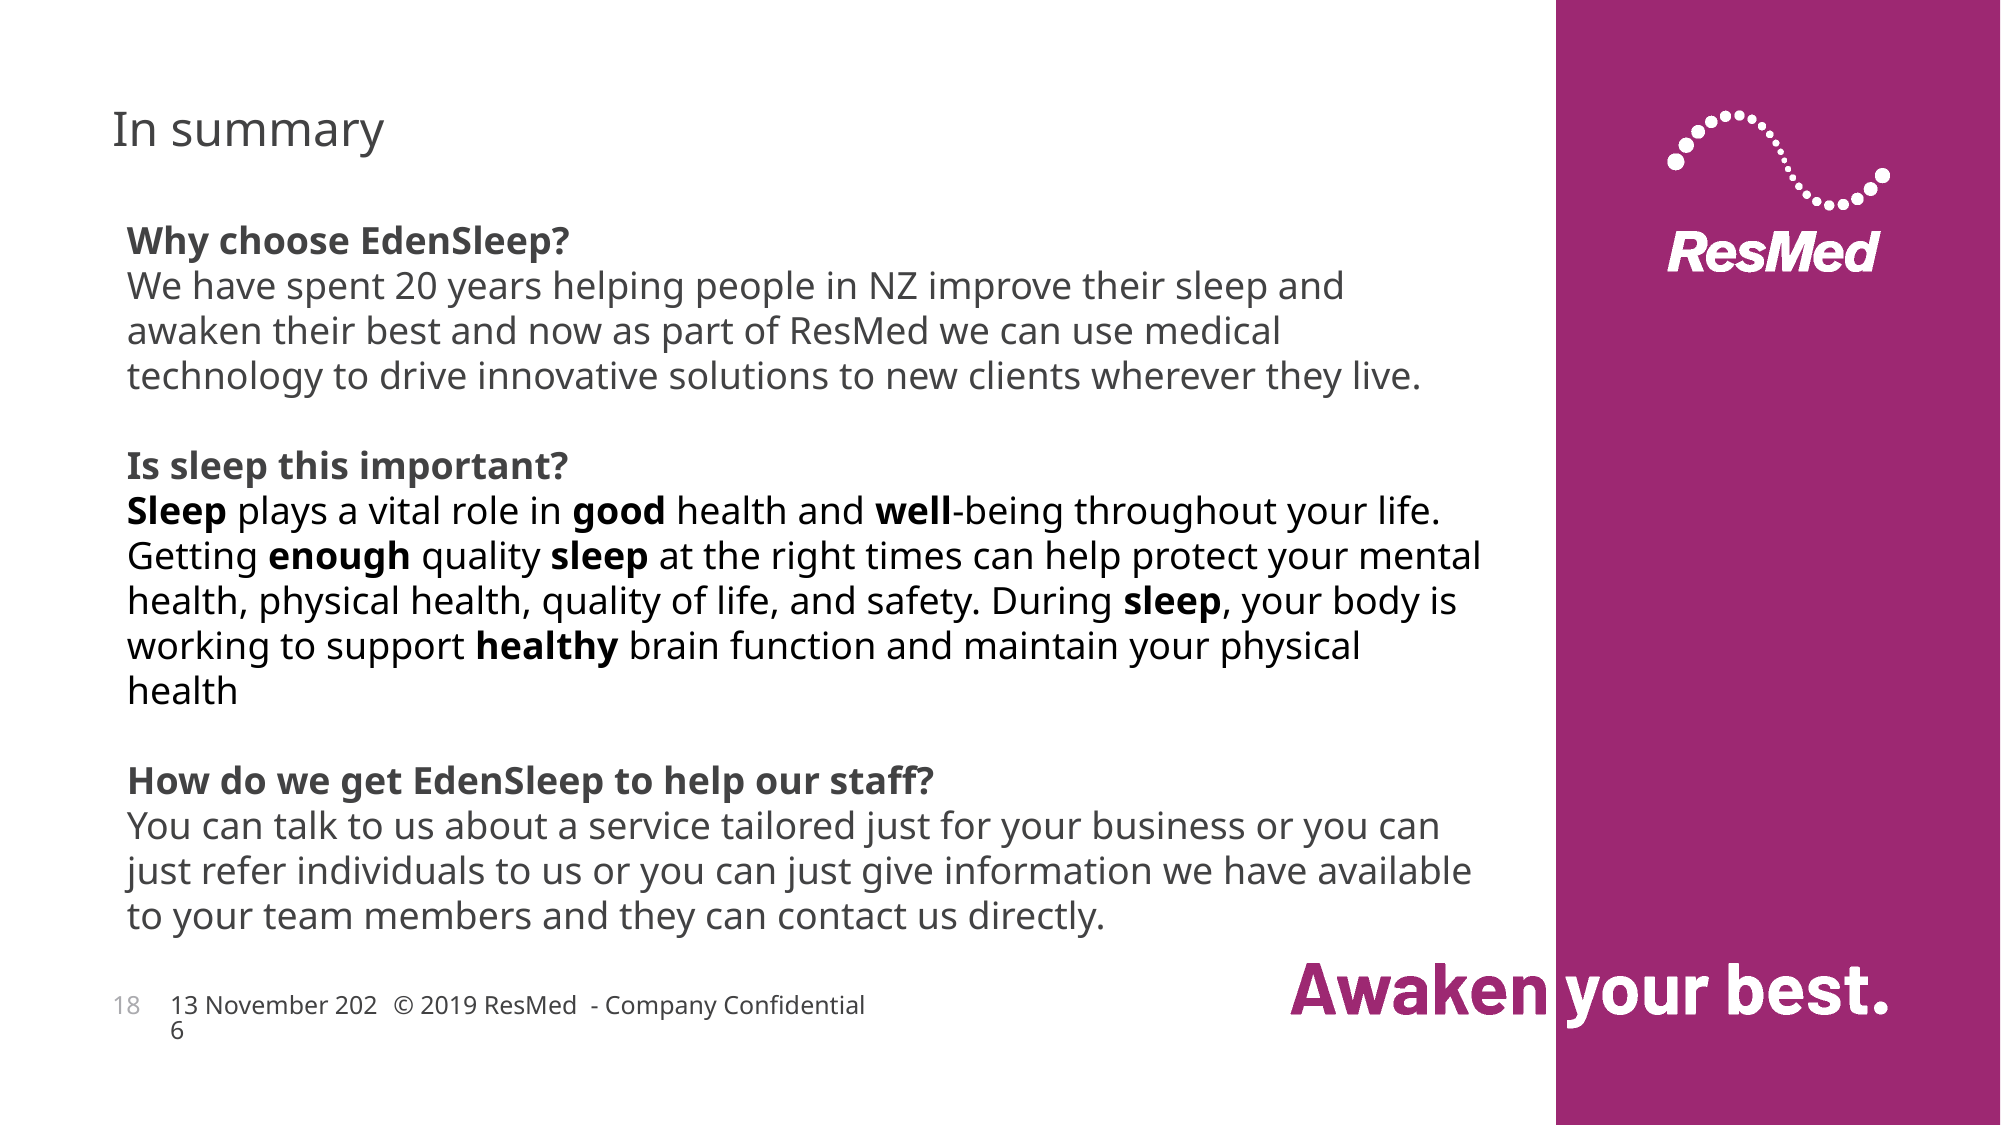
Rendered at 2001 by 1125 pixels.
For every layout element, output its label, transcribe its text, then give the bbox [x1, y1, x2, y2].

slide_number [170, 991, 386, 1022]
slide_number 18 [112, 991, 162, 1022]
picture [0, 0, 2001, 1125]
footer © 2019 ResMed - Company Confidential [393, 991, 1069, 1022]
title In summary [112, 66, 1424, 166]
text_box Why choose EdenSleep? We have spent 20 years helping people in NZ improve their sleep and awaken their best and now as part of ResMed we can use medical technology to drive innovative solutions to new clients wherever they live. Is sleep this important? Sleep plays a vital role in good health and well-being throughout your life. Getting enough quality sleep at the right times can help protect your mental health, physical health, quality of life, and safety. During sleep, your body is working to support healthy brain function and maintain your physical health How do we get EdenSleep to help our staff? You can talk to us about a service tailored just for your business or you can just refer individuals to us or you can just give information we have available to your team members and they can contact us directly. [112, 209, 1498, 990]
